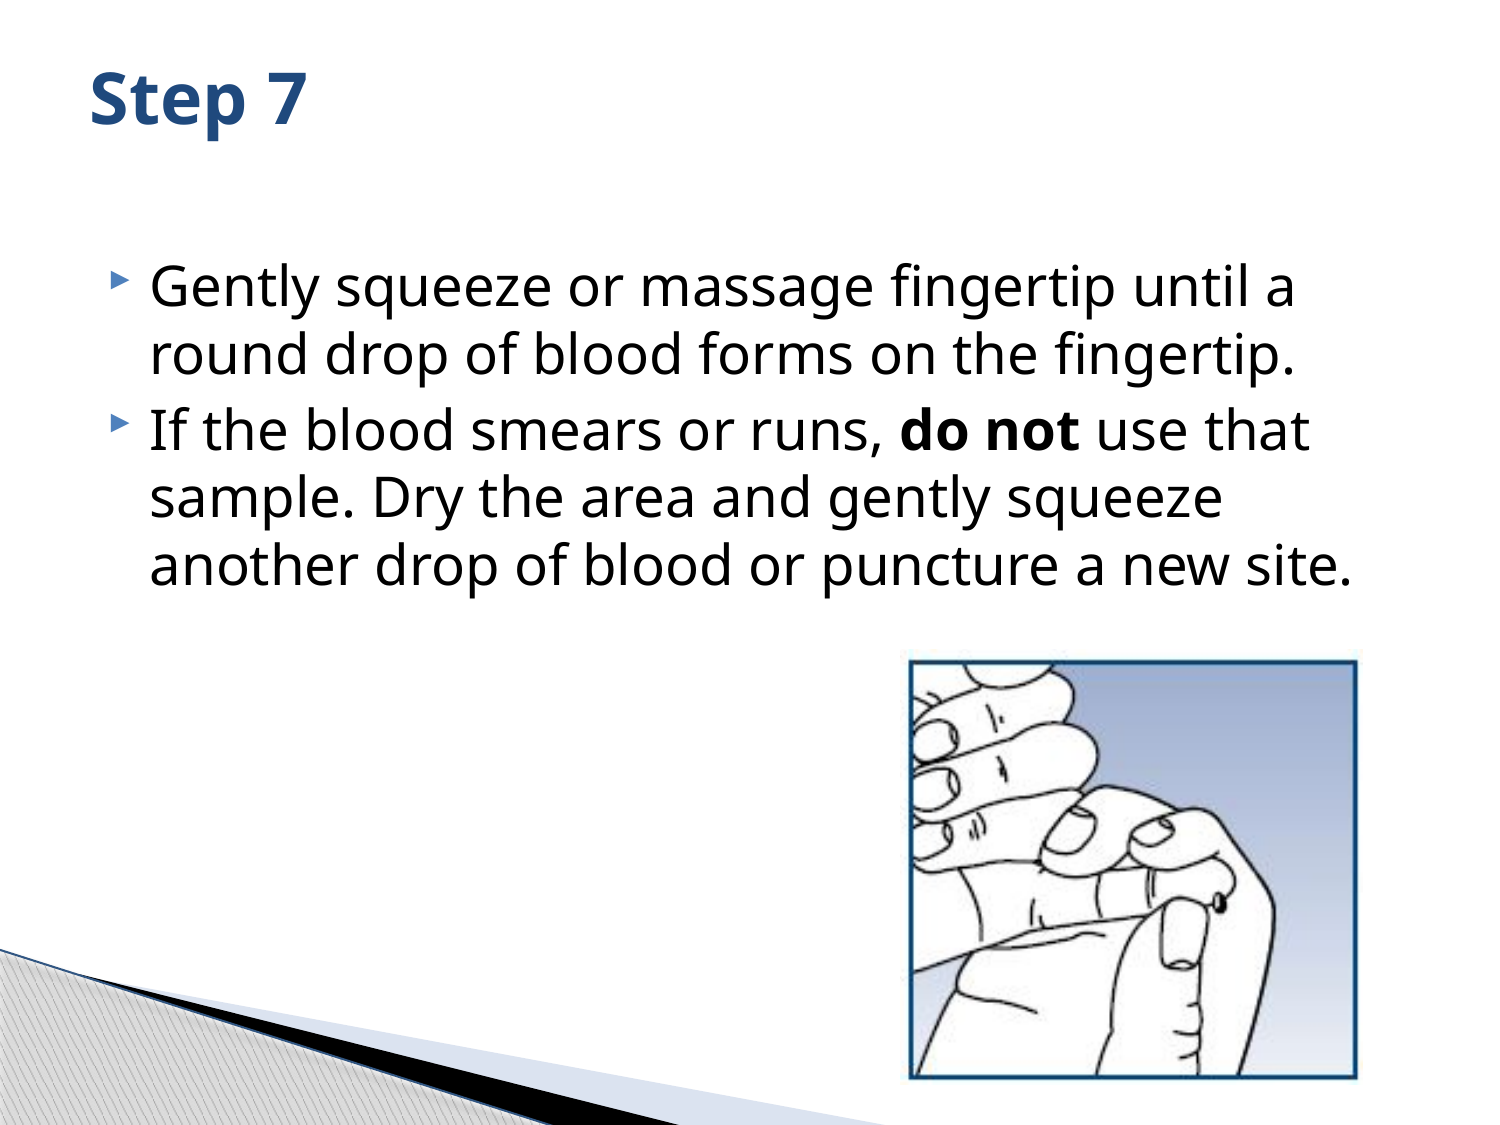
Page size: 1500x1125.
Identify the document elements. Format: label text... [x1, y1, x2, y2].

picture [899, 649, 1363, 1085]
title Step 7 [75, 45, 1425, 233]
list Gently squeeze or massage fingertip until a round drop of blood forms on the fingertip. If the blood smears or runs, do not use that sample. Dry the area and gently squeeze another drop of blood or puncture a new site. [75, 243, 1425, 675]
